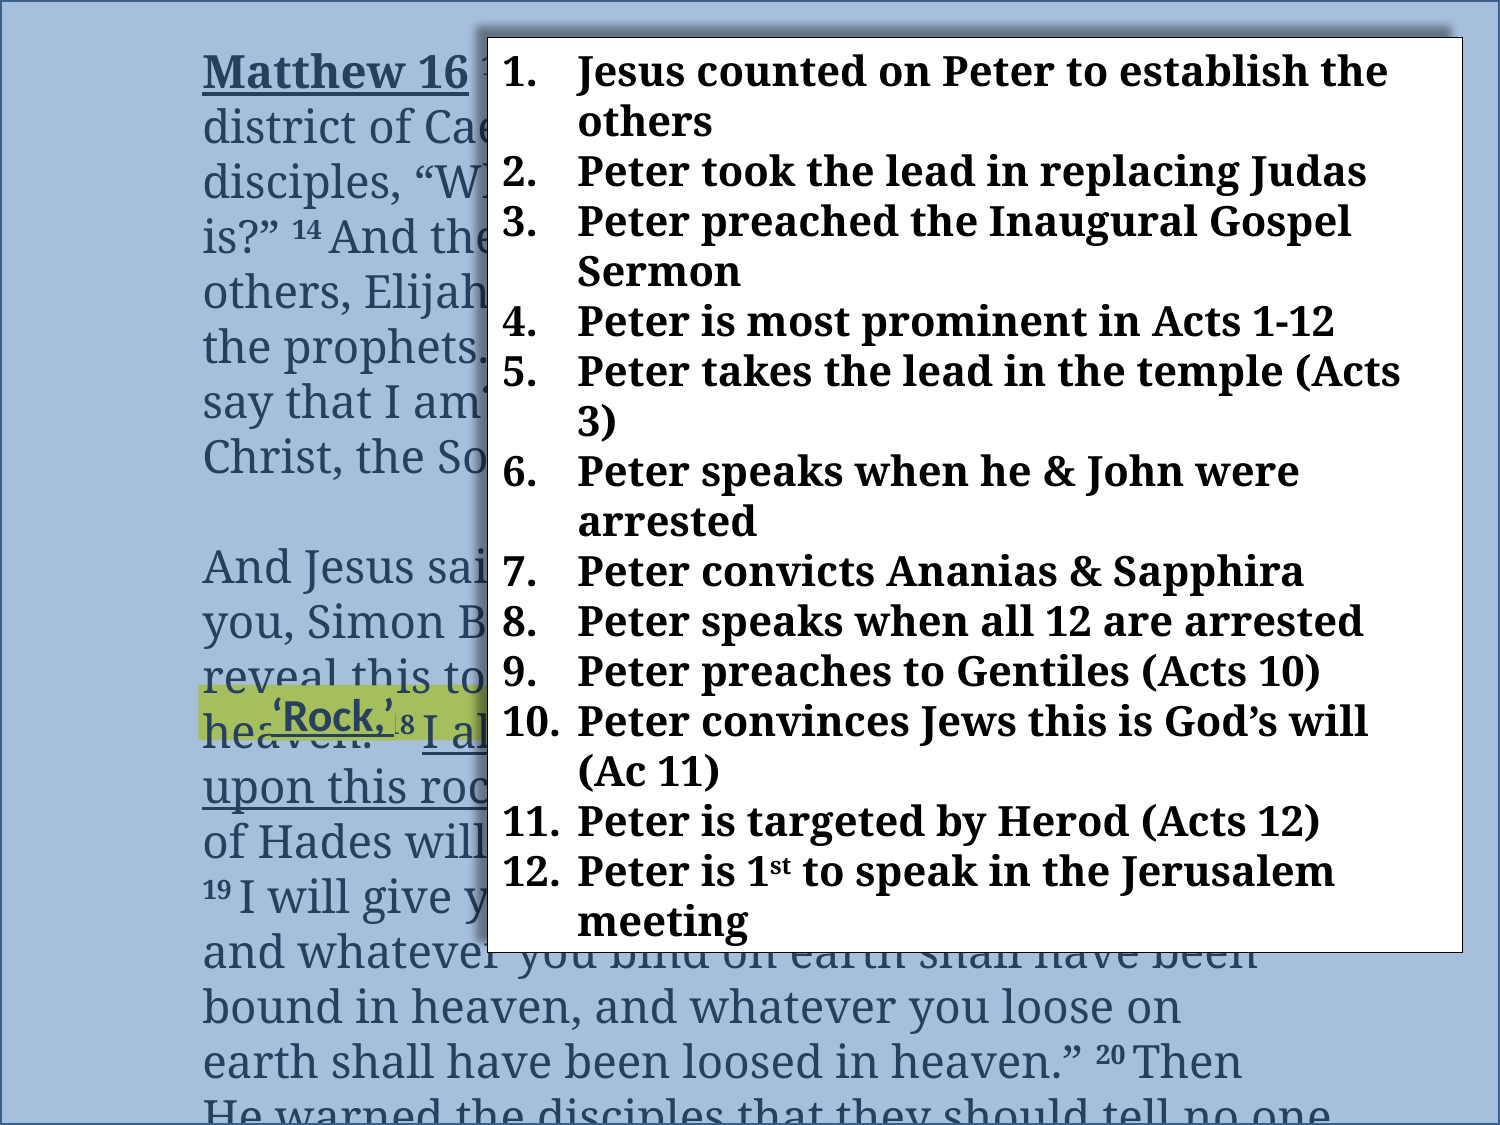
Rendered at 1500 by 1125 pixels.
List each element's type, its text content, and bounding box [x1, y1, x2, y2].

text_box Jesus counted on Peter to establish the others Peter took the lead in replacing Judas Peter preached the Inaugural Gospel Sermon Peter is most prominent in Acts 1-12 Peter takes the lead in the temple (Acts 3) Peter speaks when he & John were arrested Peter convicts Ananias & Sapphira Peter speaks when all 12 are arrested Peter preaches to Gentiles (Acts 10) Peter convinces Jews this is God’s will (Ac 11) Peter is targeted by Herod (Acts 12) Peter is 1st to speak in the Jerusalem meeting [487, 37, 1463, 953]
text_box [0, 0, 1500, 1125]
